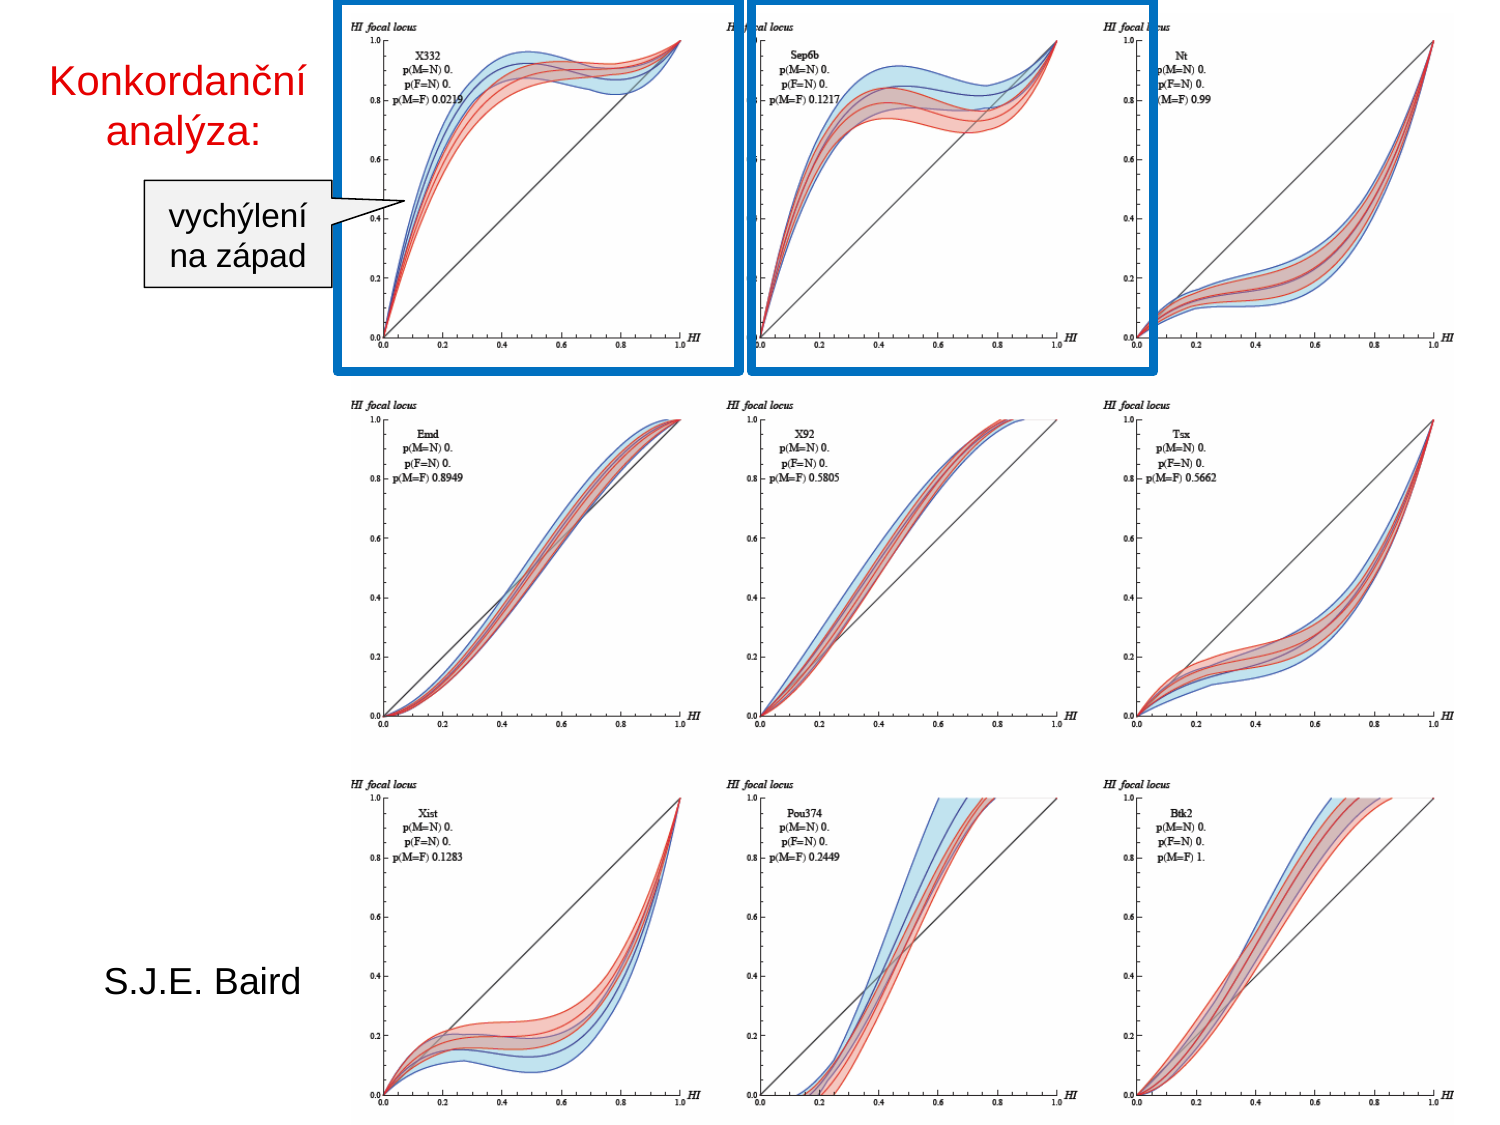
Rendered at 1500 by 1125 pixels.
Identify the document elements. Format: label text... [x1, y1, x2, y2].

text_box vychýlení na západ [142, 178, 345, 290]
text_box [750, 0, 1156, 12]
text_box [335, 0, 741, 196]
text_box [335, 224, 345, 373]
text_box S.J.E. Baird [88, 949, 317, 1010]
picture [351, 13, 1455, 1125]
text_box Konkordanční analýza: [34, 46, 334, 162]
